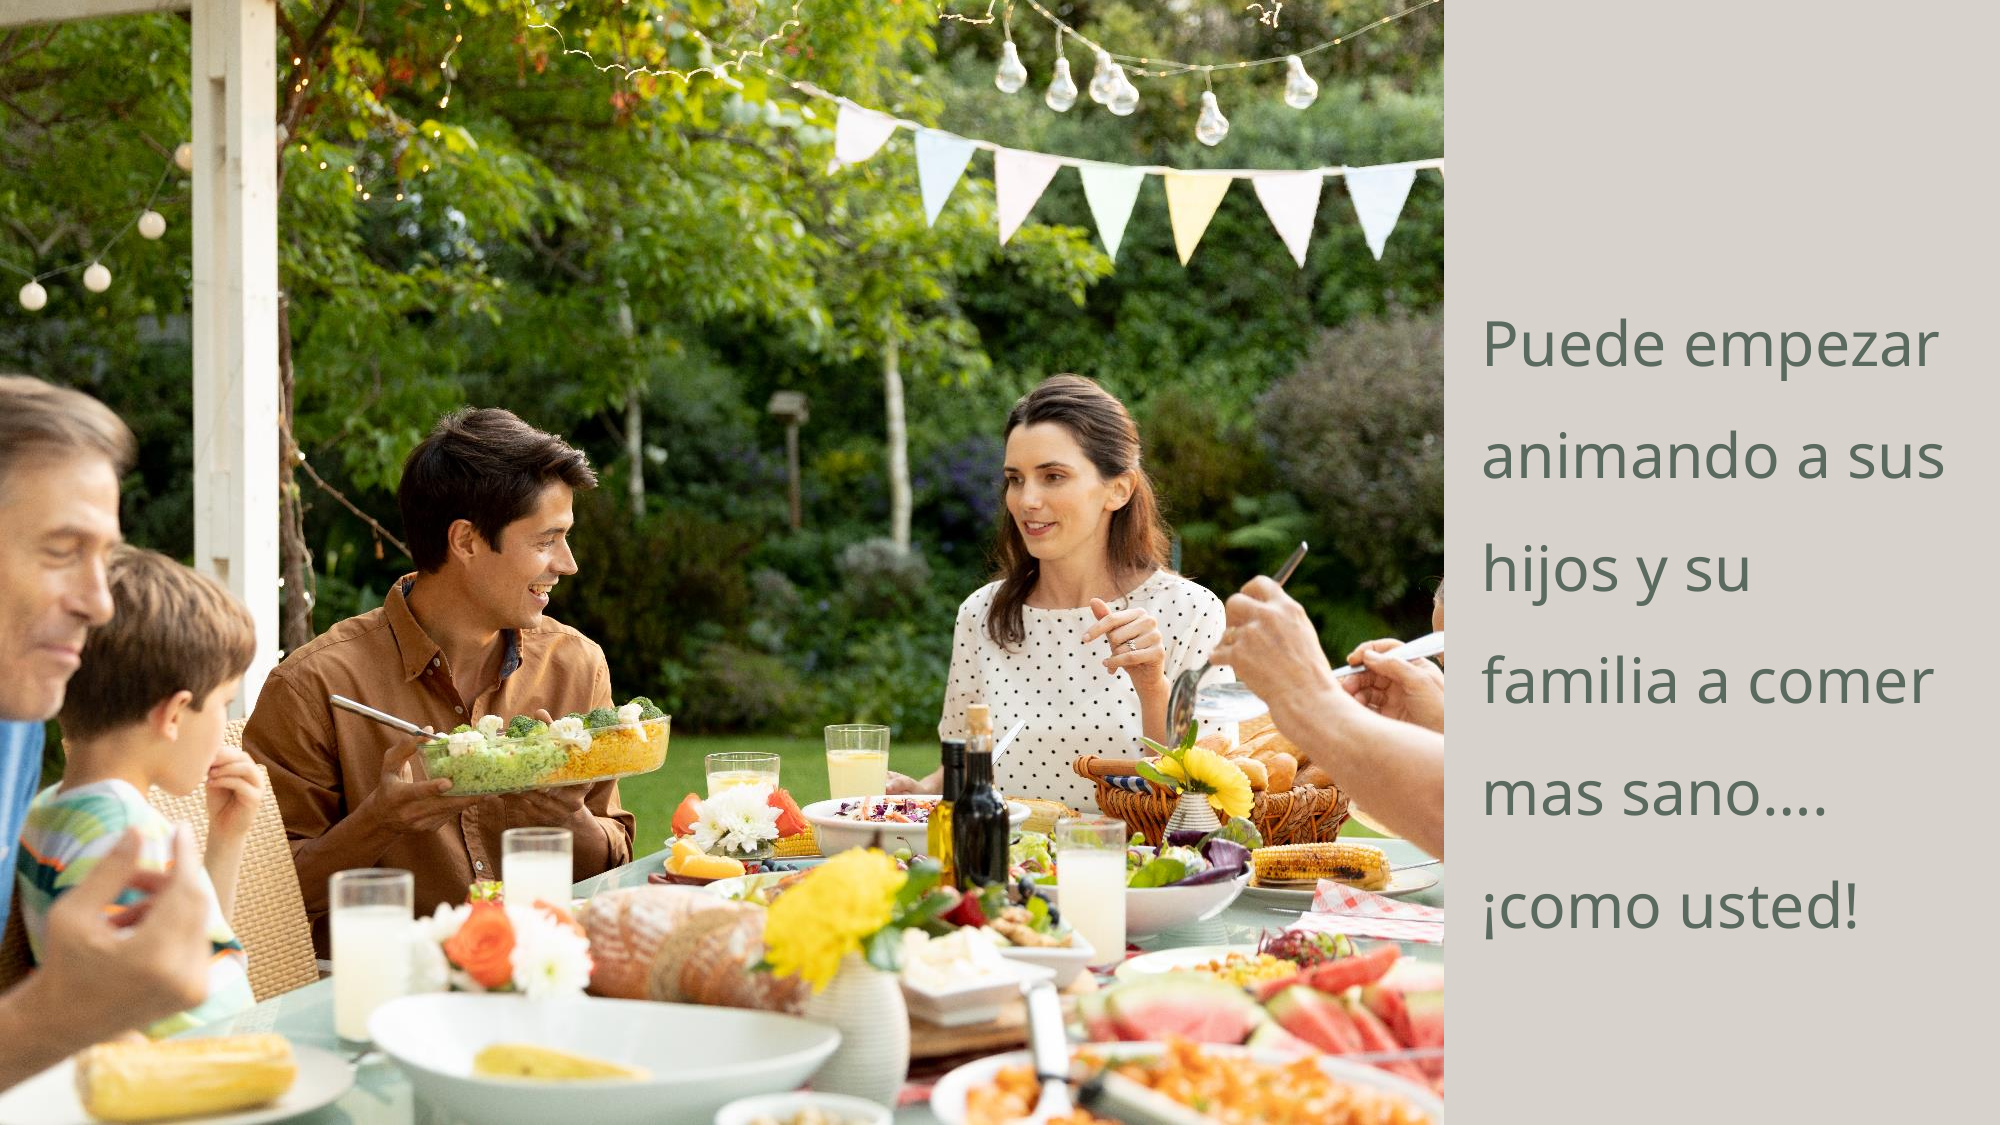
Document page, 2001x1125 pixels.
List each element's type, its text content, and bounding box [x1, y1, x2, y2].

title Puede empezar animando a sus hijos y su familia a comer mas sano…. ¡como usted! [1466, 258, 1974, 867]
picture [0, 0, 1444, 1125]
